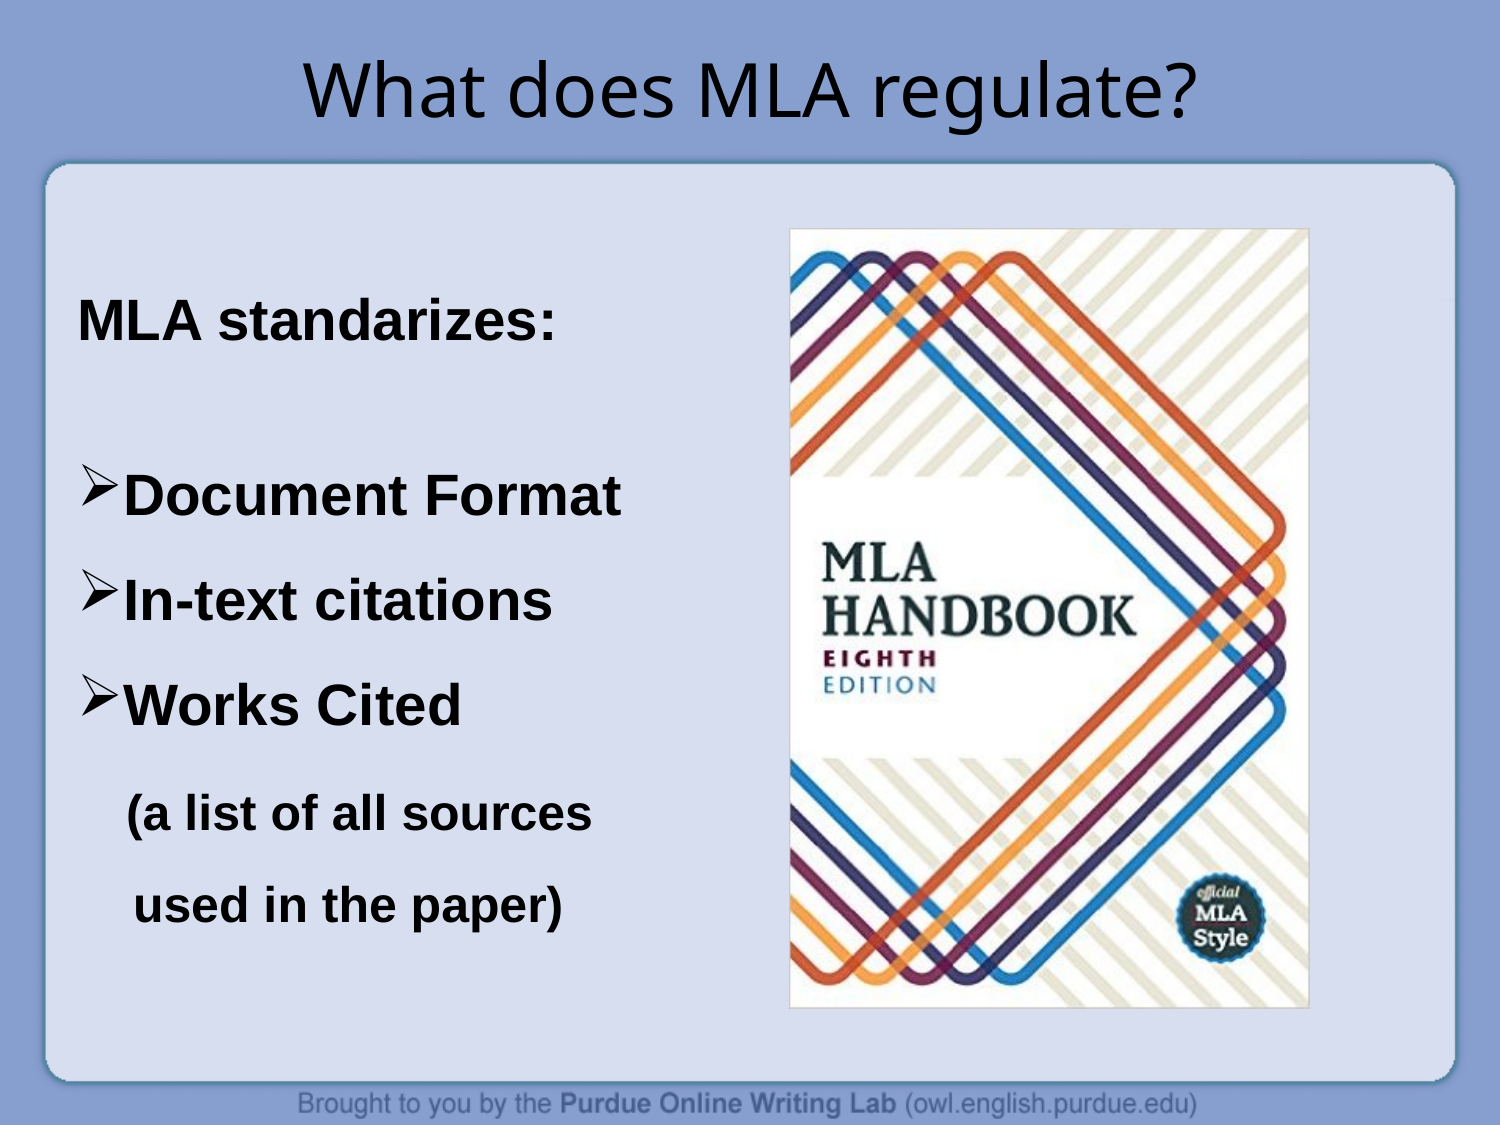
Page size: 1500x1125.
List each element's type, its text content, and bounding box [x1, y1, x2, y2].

picture [0, 0, 1500, 1125]
text_box MLA standarizes: Document Format In-text citations Works Cited (a list of all sources used in the paper) [62, 274, 725, 940]
title What does MLA regulate? [112, 12, 1388, 163]
